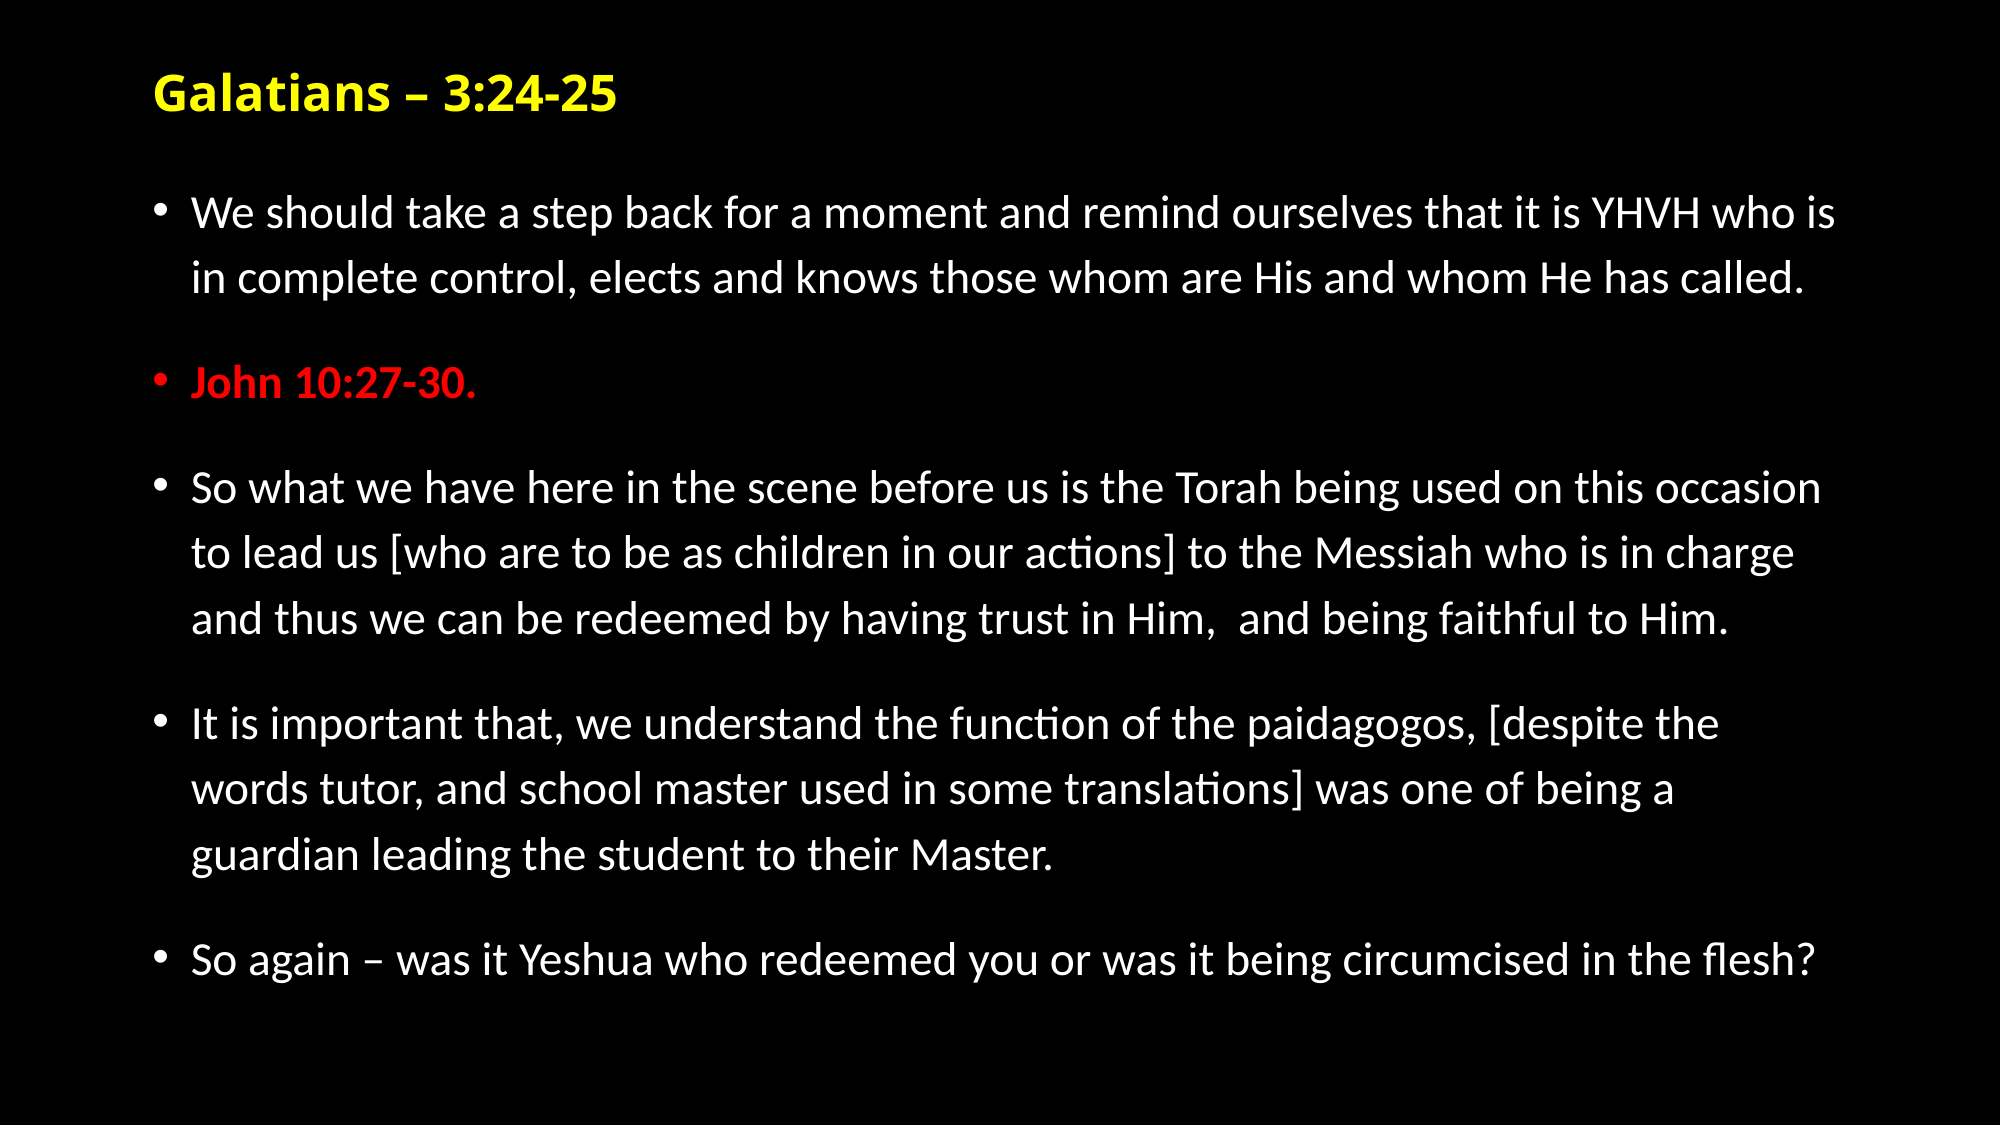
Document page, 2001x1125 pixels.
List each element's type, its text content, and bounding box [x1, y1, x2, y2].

list We should take a step back for a moment and remind ourselves that it is YHVH who is in complete control, elects and knows those whom are His and whom He has called. John 10:27-30. So what we have here in the scene before us is the Torah being used on this occasion to lead us [who are to be as children in our actions] to the Messiah who is in charge and thus we can be redeemed by having trust in Him, and being faithful to Him. It is important that, we understand the function of the paidagogos, [despite the words tutor, and school master used in some translations] was one of being a guardian leading the student to their Master. So again – was it Yeshua who redeemed you or was it being circumcised in the flesh? [137, 164, 1863, 1014]
title Galatians – 3:24-25 [137, 59, 1863, 130]
